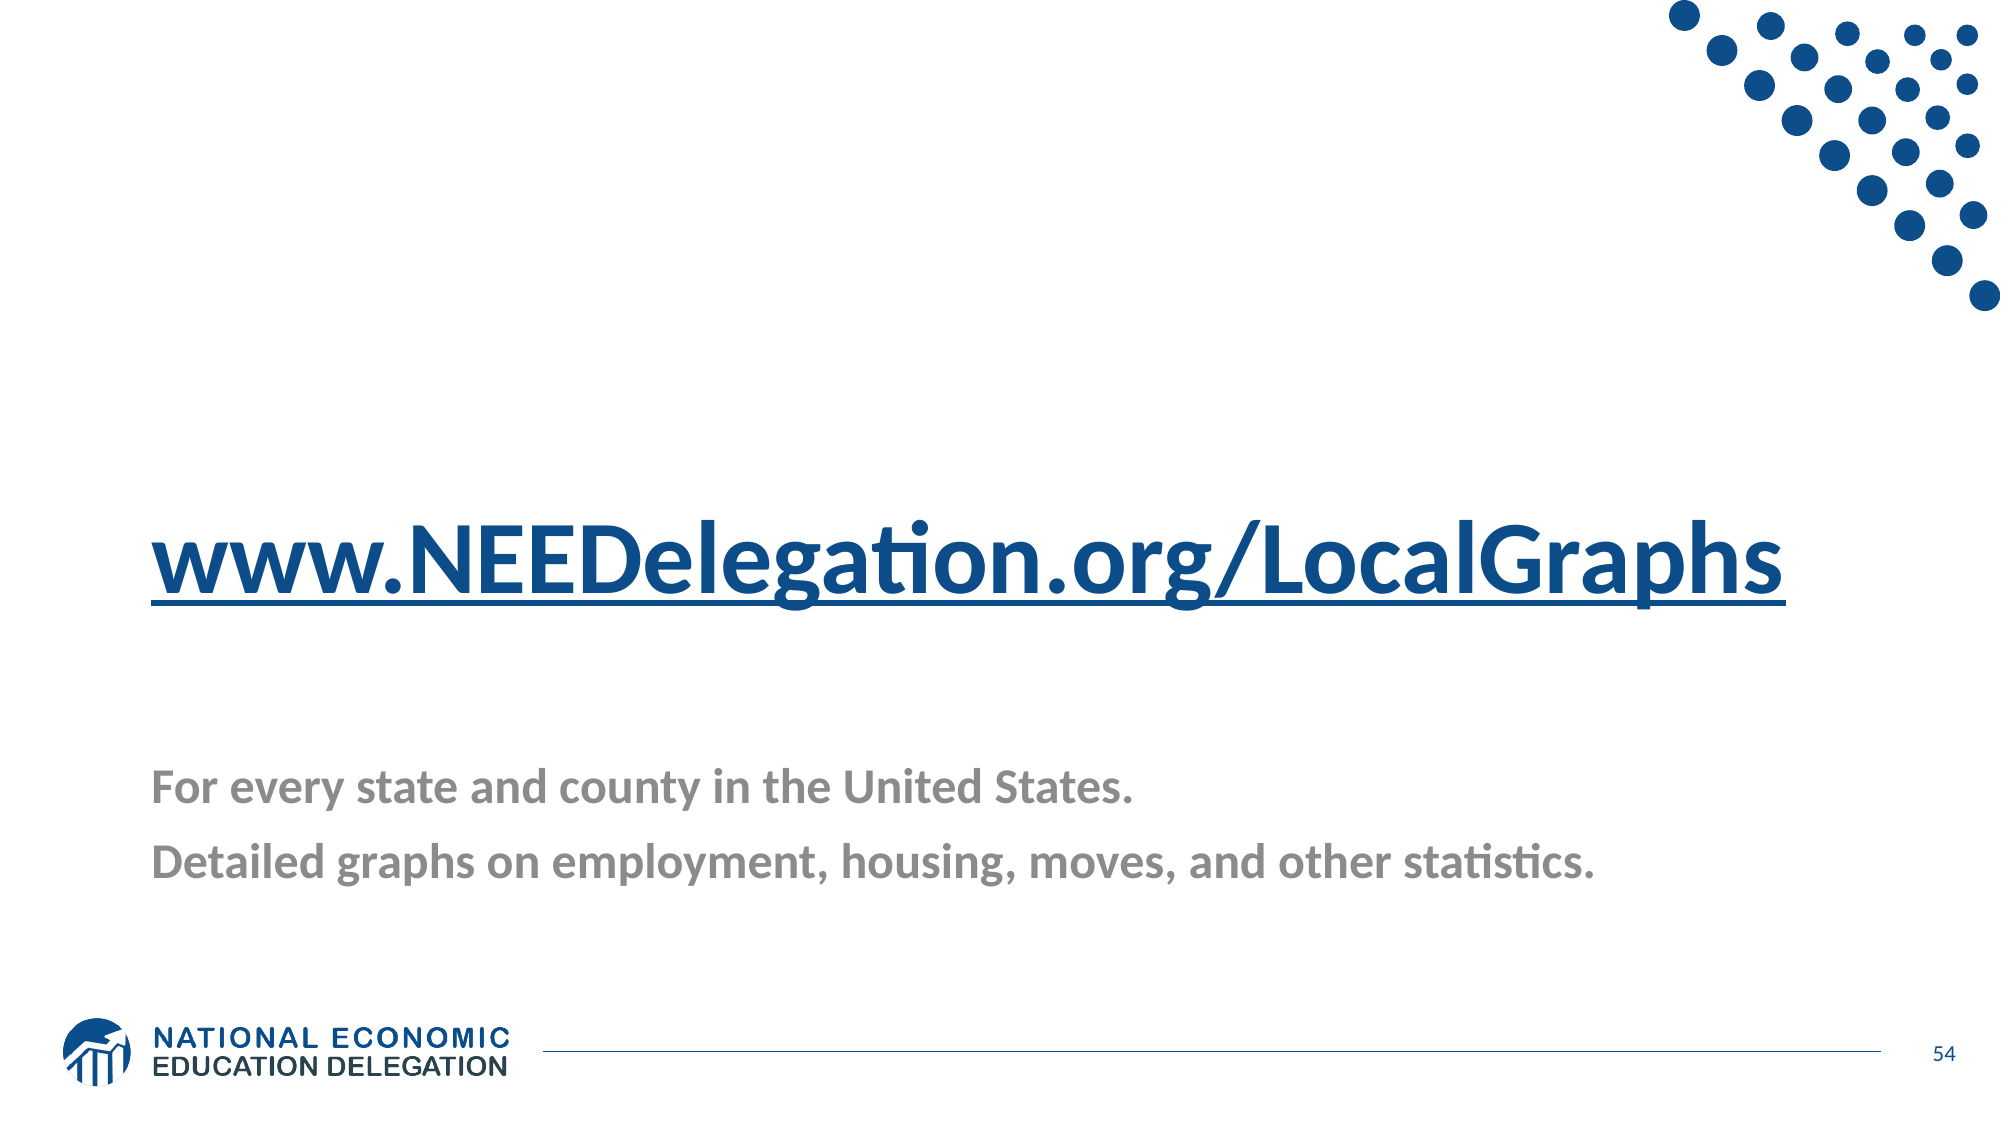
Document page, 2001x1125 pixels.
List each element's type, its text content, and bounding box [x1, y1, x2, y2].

title www.NEEDelegation.org/LocalGraphs [136, 280, 1862, 749]
list For every state and county in the United States. Detailed graphs on employment, housing, moves, and other statistics. [136, 752, 1862, 999]
picture [55, 1013, 520, 1091]
slide_number 54 [1521, 1022, 1972, 1082]
